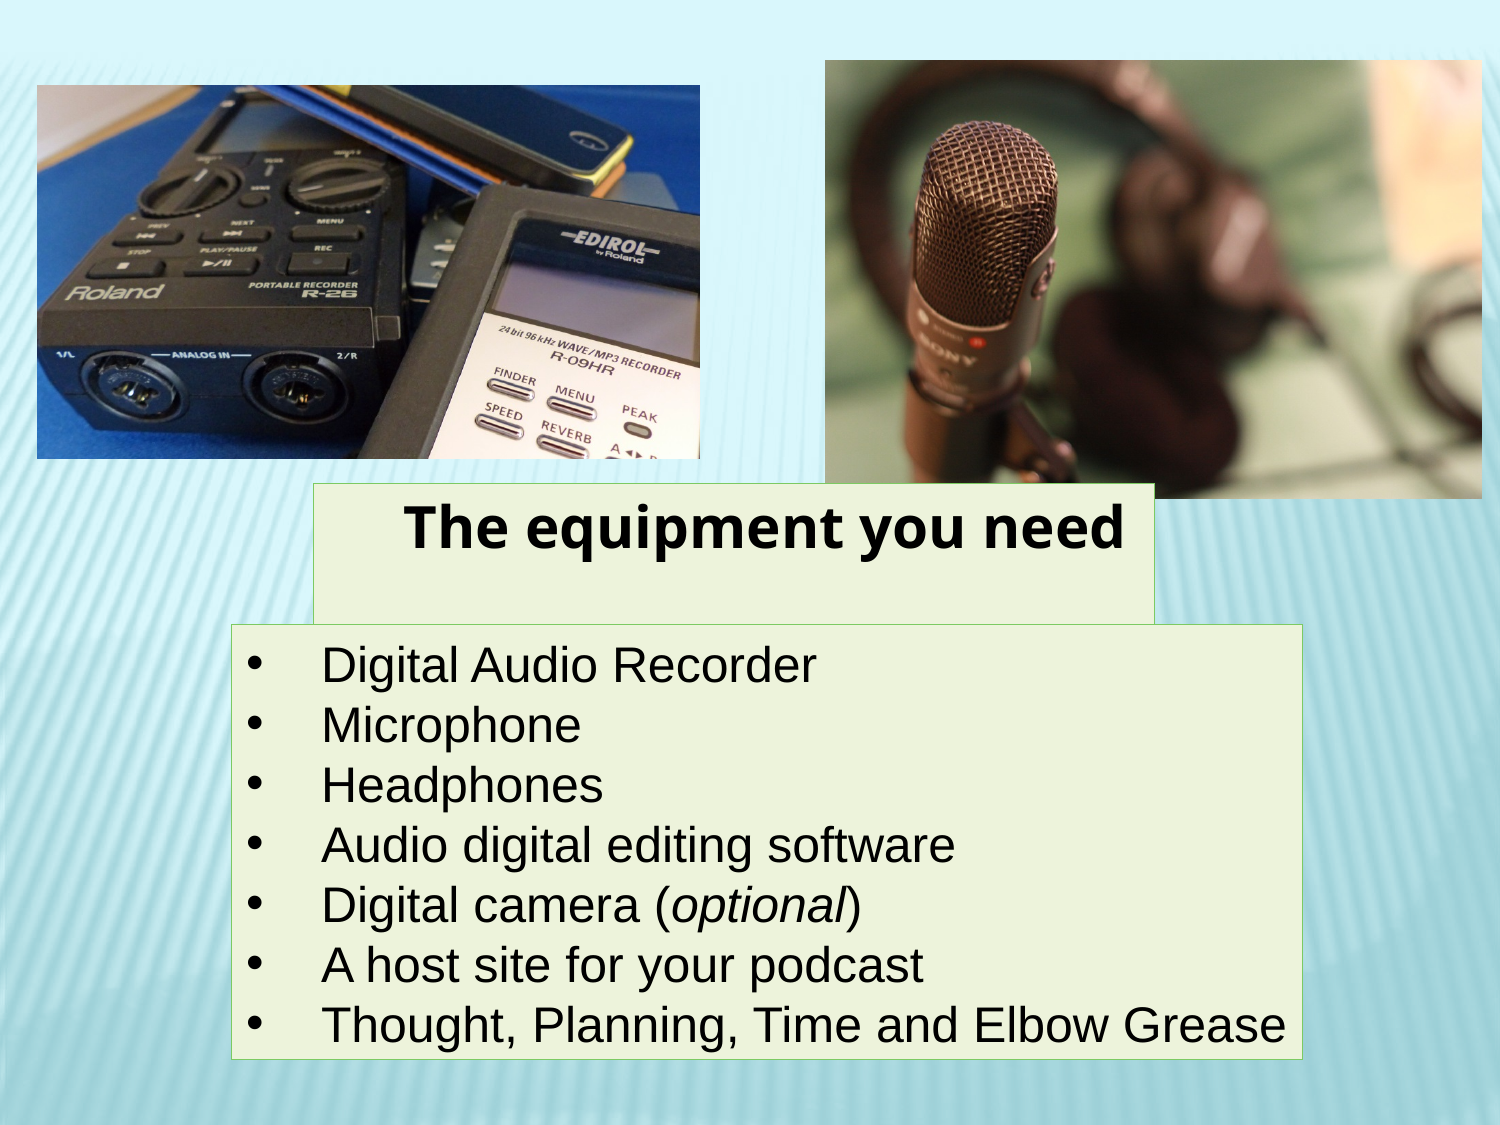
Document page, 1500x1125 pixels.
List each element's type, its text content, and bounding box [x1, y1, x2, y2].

text_box The equipment you need [313, 483, 1155, 624]
text_box Digital Audio Recorder Microphone Headphones Audio digital editing software Digital camera (optional) A host site for your podcast Thought, Planning, Time and Elbow Grease [231, 624, 1303, 1060]
picture [825, 60, 1482, 499]
picture [37, 85, 701, 459]
